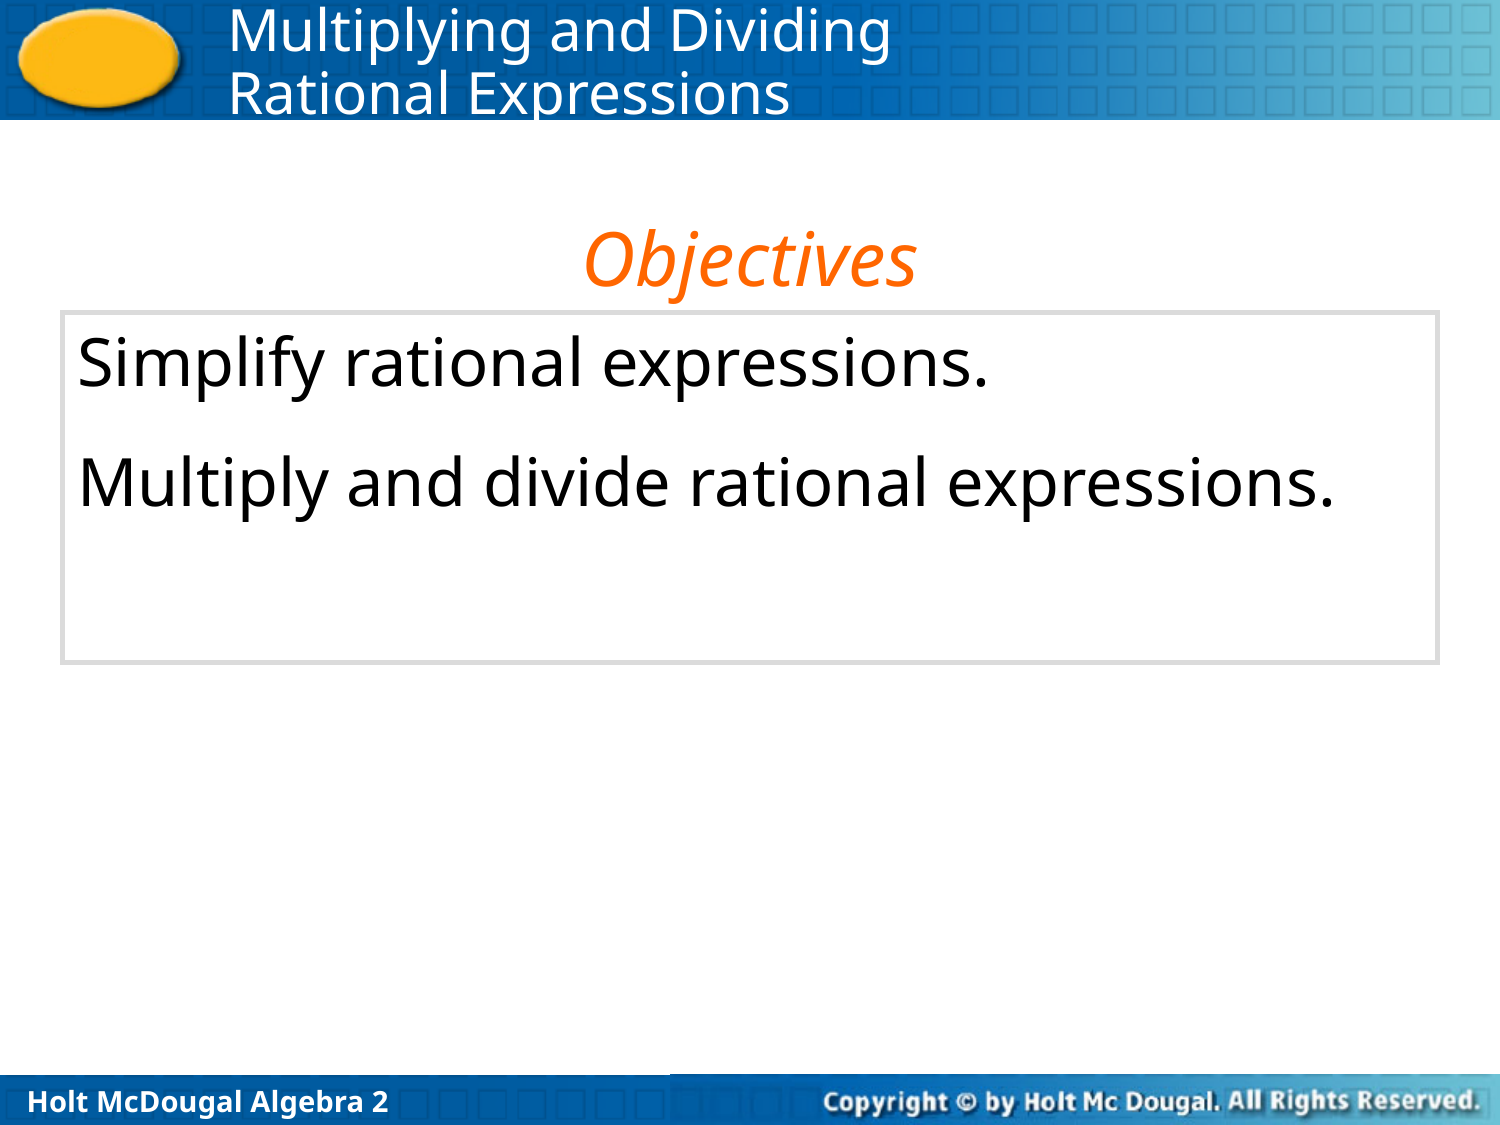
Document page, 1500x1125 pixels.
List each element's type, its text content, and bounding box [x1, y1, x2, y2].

picture [0, 1074, 1500, 1125]
text_box Objectives [0, 200, 1500, 313]
picture [0, 0, 1500, 120]
text_box Simplify rational expressions. Multiply and divide rational expressions. [62, 313, 1438, 663]
picture [539, 86, 556, 110]
